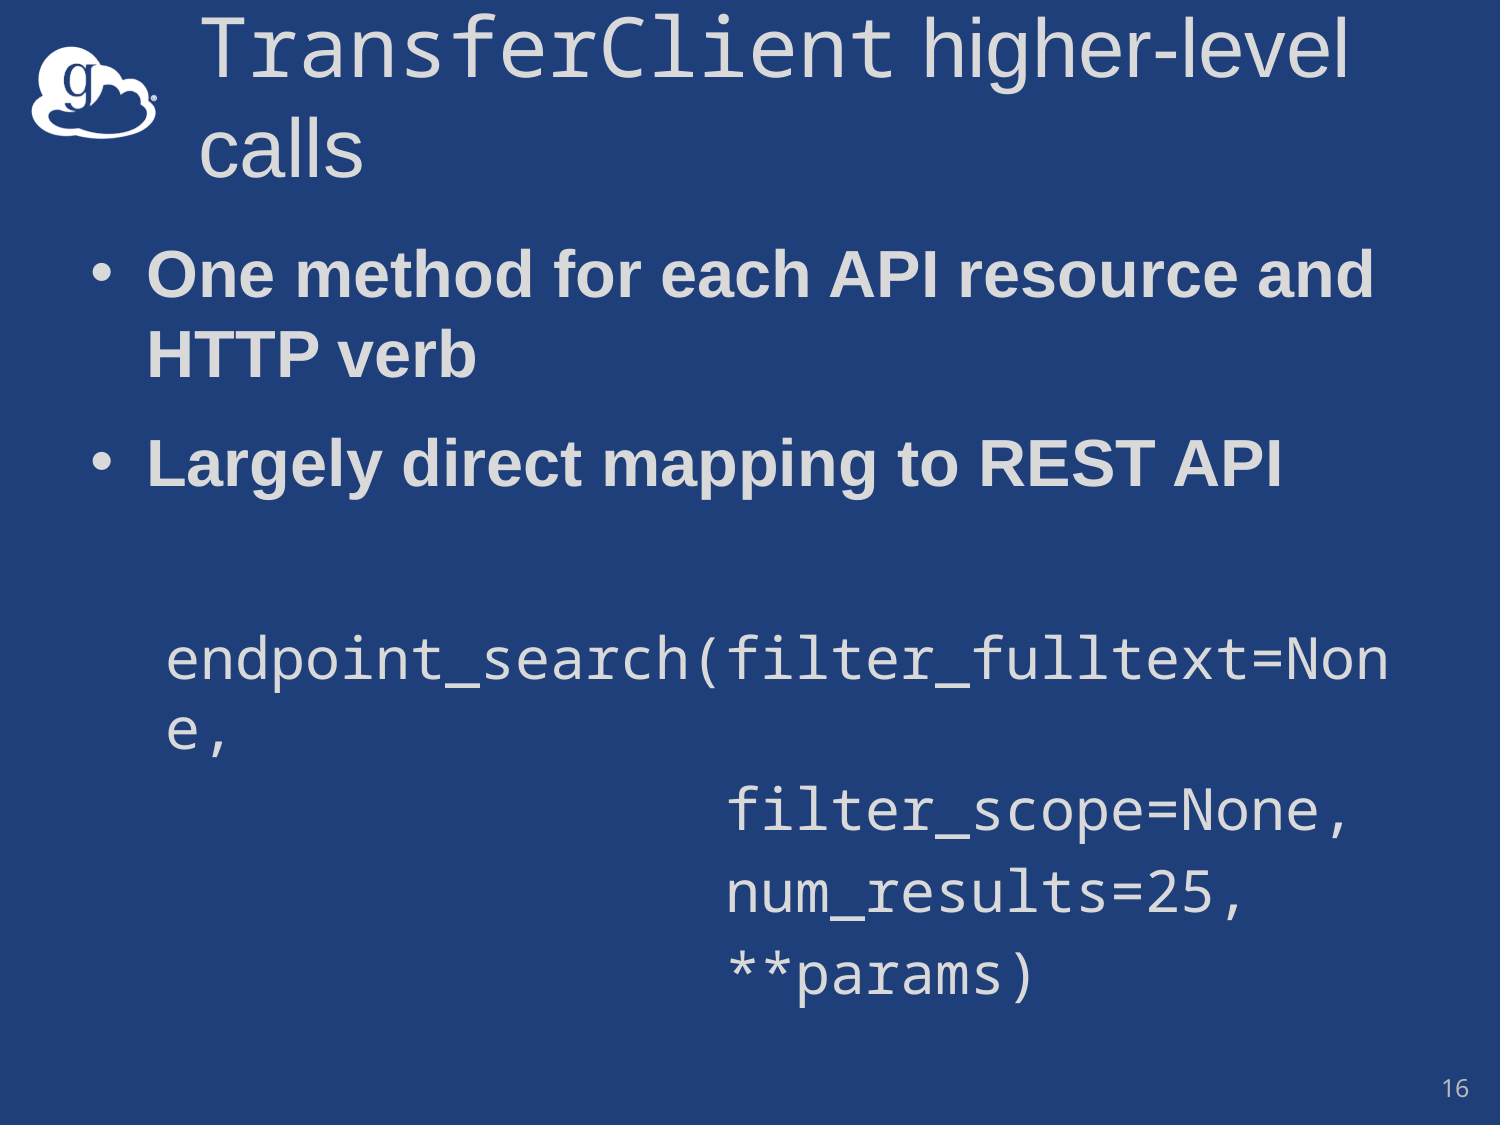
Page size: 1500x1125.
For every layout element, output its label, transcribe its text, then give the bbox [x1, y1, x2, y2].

title TransferClient higher-level calls [183, 0, 1500, 188]
slide_number 16 [1419, 1067, 1492, 1112]
list One method for each API resource and HTTP verb Largely direct mapping to REST API endpoint_search(filter_fulltext=None, filter_scope=None, num_results=25, **params) [75, 223, 1425, 1005]
picture [27, 44, 160, 143]
